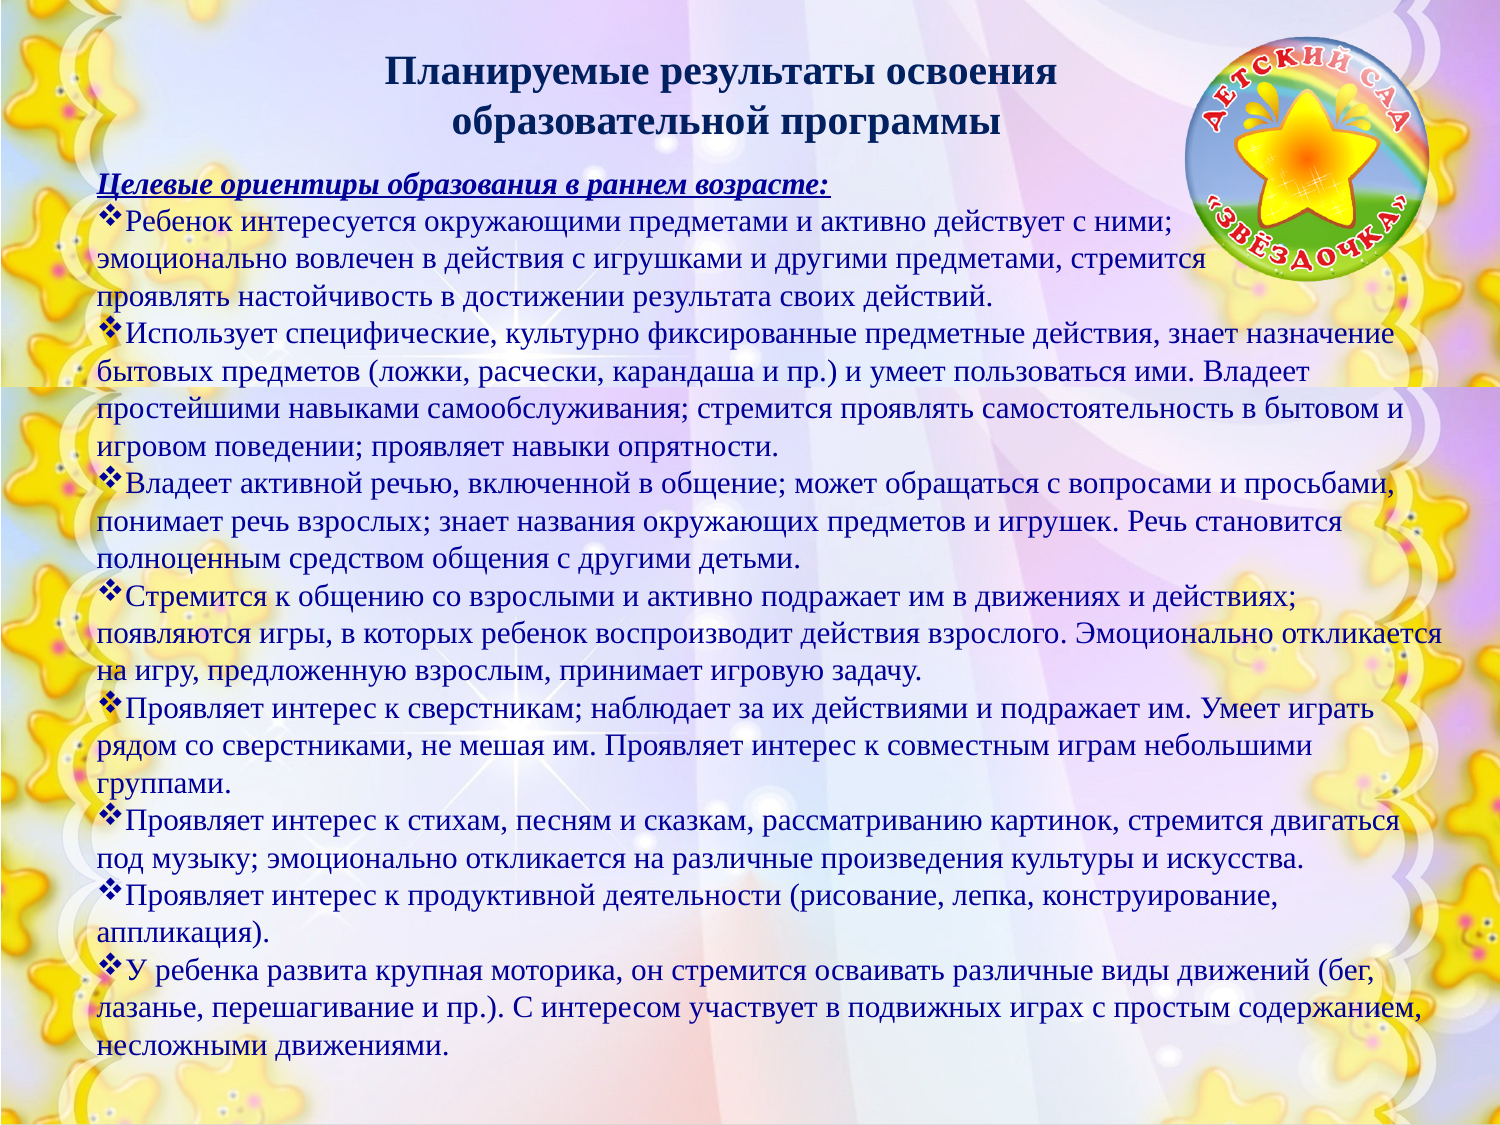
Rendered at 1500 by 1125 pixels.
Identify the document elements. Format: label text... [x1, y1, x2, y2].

text_box Целевые ориентиры образования в раннем возрасте: Ребенок интересуется окружающими предметами и активно действует с ними; эмоционально вовлечен в действия с игрушками и другими предметами, стремится проявлять настойчивость в достижении результата своих действий. Использует специфические, культурно фиксированные предметные действия, знает назначение бытовых предметов (ложки, расчески, карандаша и пр.) и умеет пользоваться ими. Владеет простейшими навыками самообслуживания; стремится проявлять самостоятельность в бытовом и игровом поведении; проявляет навыки опрятности. Владеет активной речью, включенной в общение; может обращаться с вопросами и просьбами, понимает речь взрослых; знает названия окружающих предметов и игрушек. Речь становится полноценным средством общения с другими детьми. Стремится к общению со взрослыми и активно подражает им в движениях и действиях; появляются игры, в которых ребенок воспроизводит действия взрослого. Эмоционально откликается на игру, предложенную взрослым, принимает игровую задачу. Проявляет интерес к сверстникам; наблюдает за их действиями и подражает им. Умеет играть рядом со сверстниками, не мешая им. Проявляет интерес к совместным играм небольшими группами. Проявляет интерес к стихам, песням и сказкам, рассматриванию картинок, стремится двигаться под музыку; эмоционально откликается на различные произведения культуры и искусства. Проявляет интерес к продуктивной деятельности (рисование, лепка, конструирование, аппликация). У ребенка развита крупная моторика, он стремится осваивать различные виды движений (бег, лазанье, перешагивание и пр.). С интересом участвует в подвижных играх с простым содержанием, несложными движениями. [81, 155, 1465, 1114]
text_box Планируемые результаты освоения образовательной программы [351, 35, 1102, 151]
picture [0, 0, 1500, 1125]
